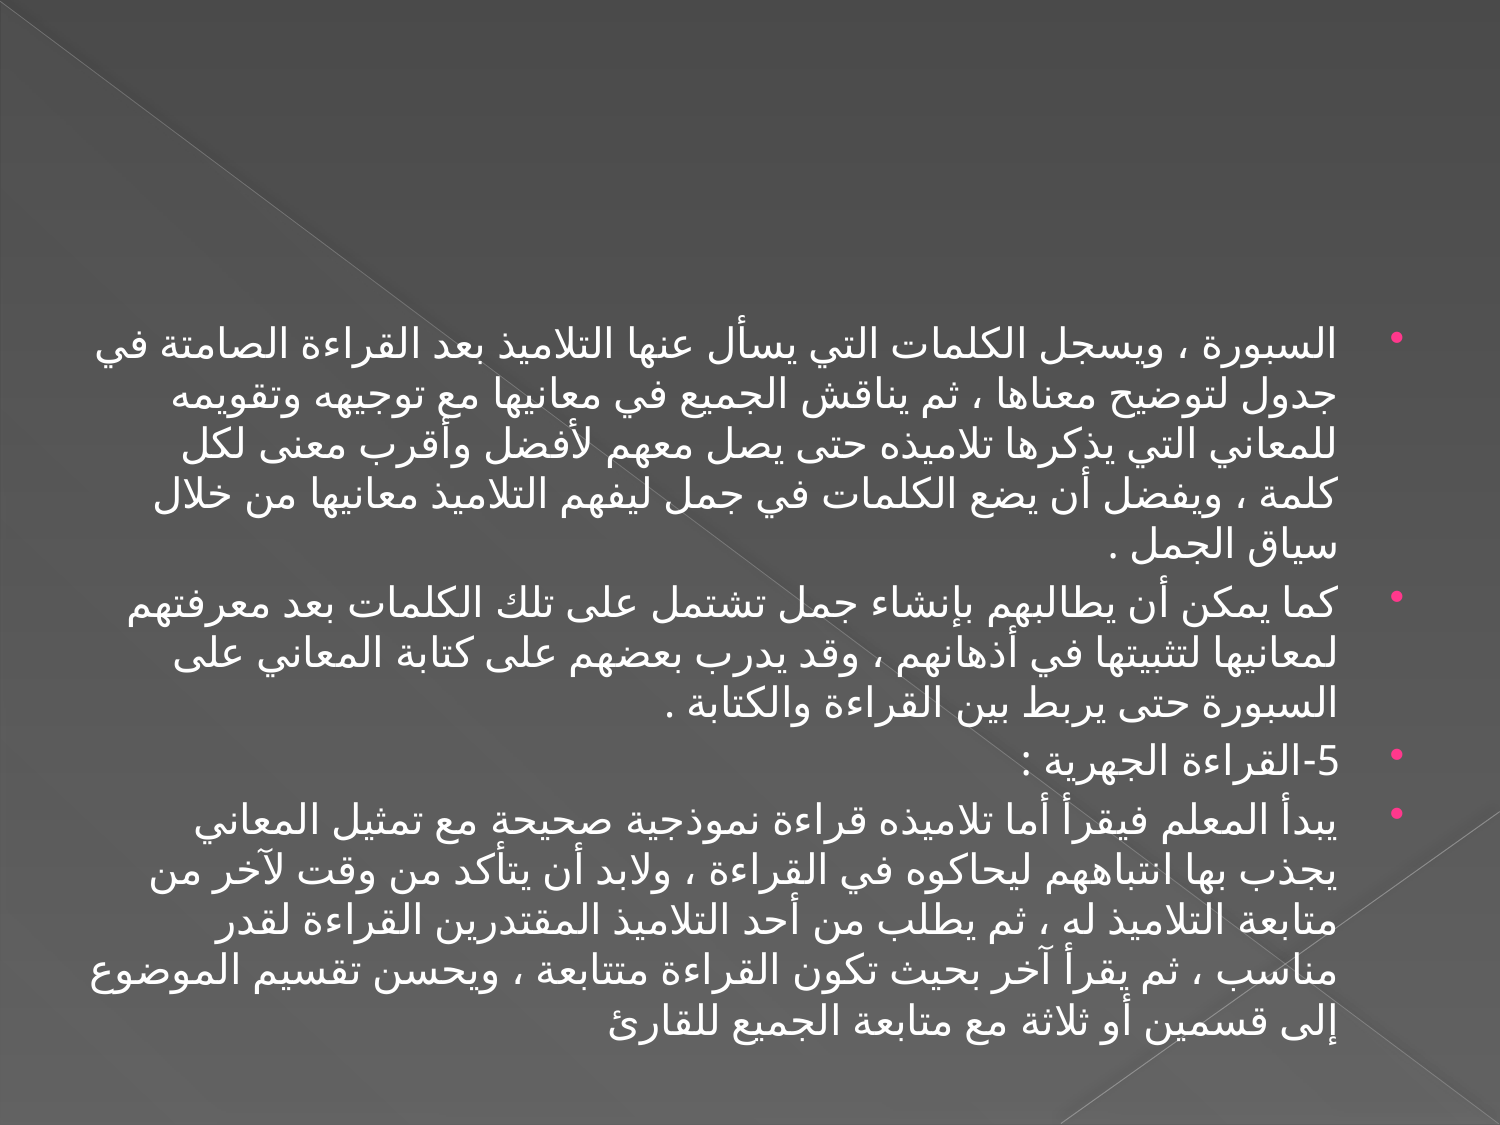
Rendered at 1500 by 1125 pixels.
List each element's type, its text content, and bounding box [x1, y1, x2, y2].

list السبورة ، ويسجل الكلمات التي يسأل عنها التلاميذ بعد القراءة الصامتة في جدول لتوضيح معناها ، ثم يناقش الجميع في معانيها مع توجيهه وتقويمه للمعاني التي يذكرها تلاميذه حتى يصل معهم لأفضل وأقرب معنى لكل كلمة ، ويفضل أن يضع الكلمات في جمل ليفهم التلاميذ معانيها من خلال سياق الجمل . كما يمكن أن يطالبهم بإنشاء جمل تشتمل على تلك الكلمات بعد معرفتهم لمعانيها لتثبيتها في أذهانهم ، وقد يدرب بعضهم على كتابة المعاني على السبورة حتى يربط بين القراءة والكتابة . 5-القراءة الجهرية : يبدأ المعلم فيقرأ أما تلاميذه قراءة نموذجية صحيحة مع تمثيل المعاني يجذب بها انتباههم ليحاكوه في القراءة ، ولابد أن يتأكد من وقت لآخر من متابعة التلاميذ له ، ثم يطلب من أحد التلاميذ المقتدرين القراءة لقدر مناسب ، ثم يقرأ آخر بحيث تكون القراءة متتابعة ، ويحسن تقسيم الموضوع إلى قسمين أو ثلاثة مع متابعة الجميع للقارئ [75, 308, 1425, 1059]
